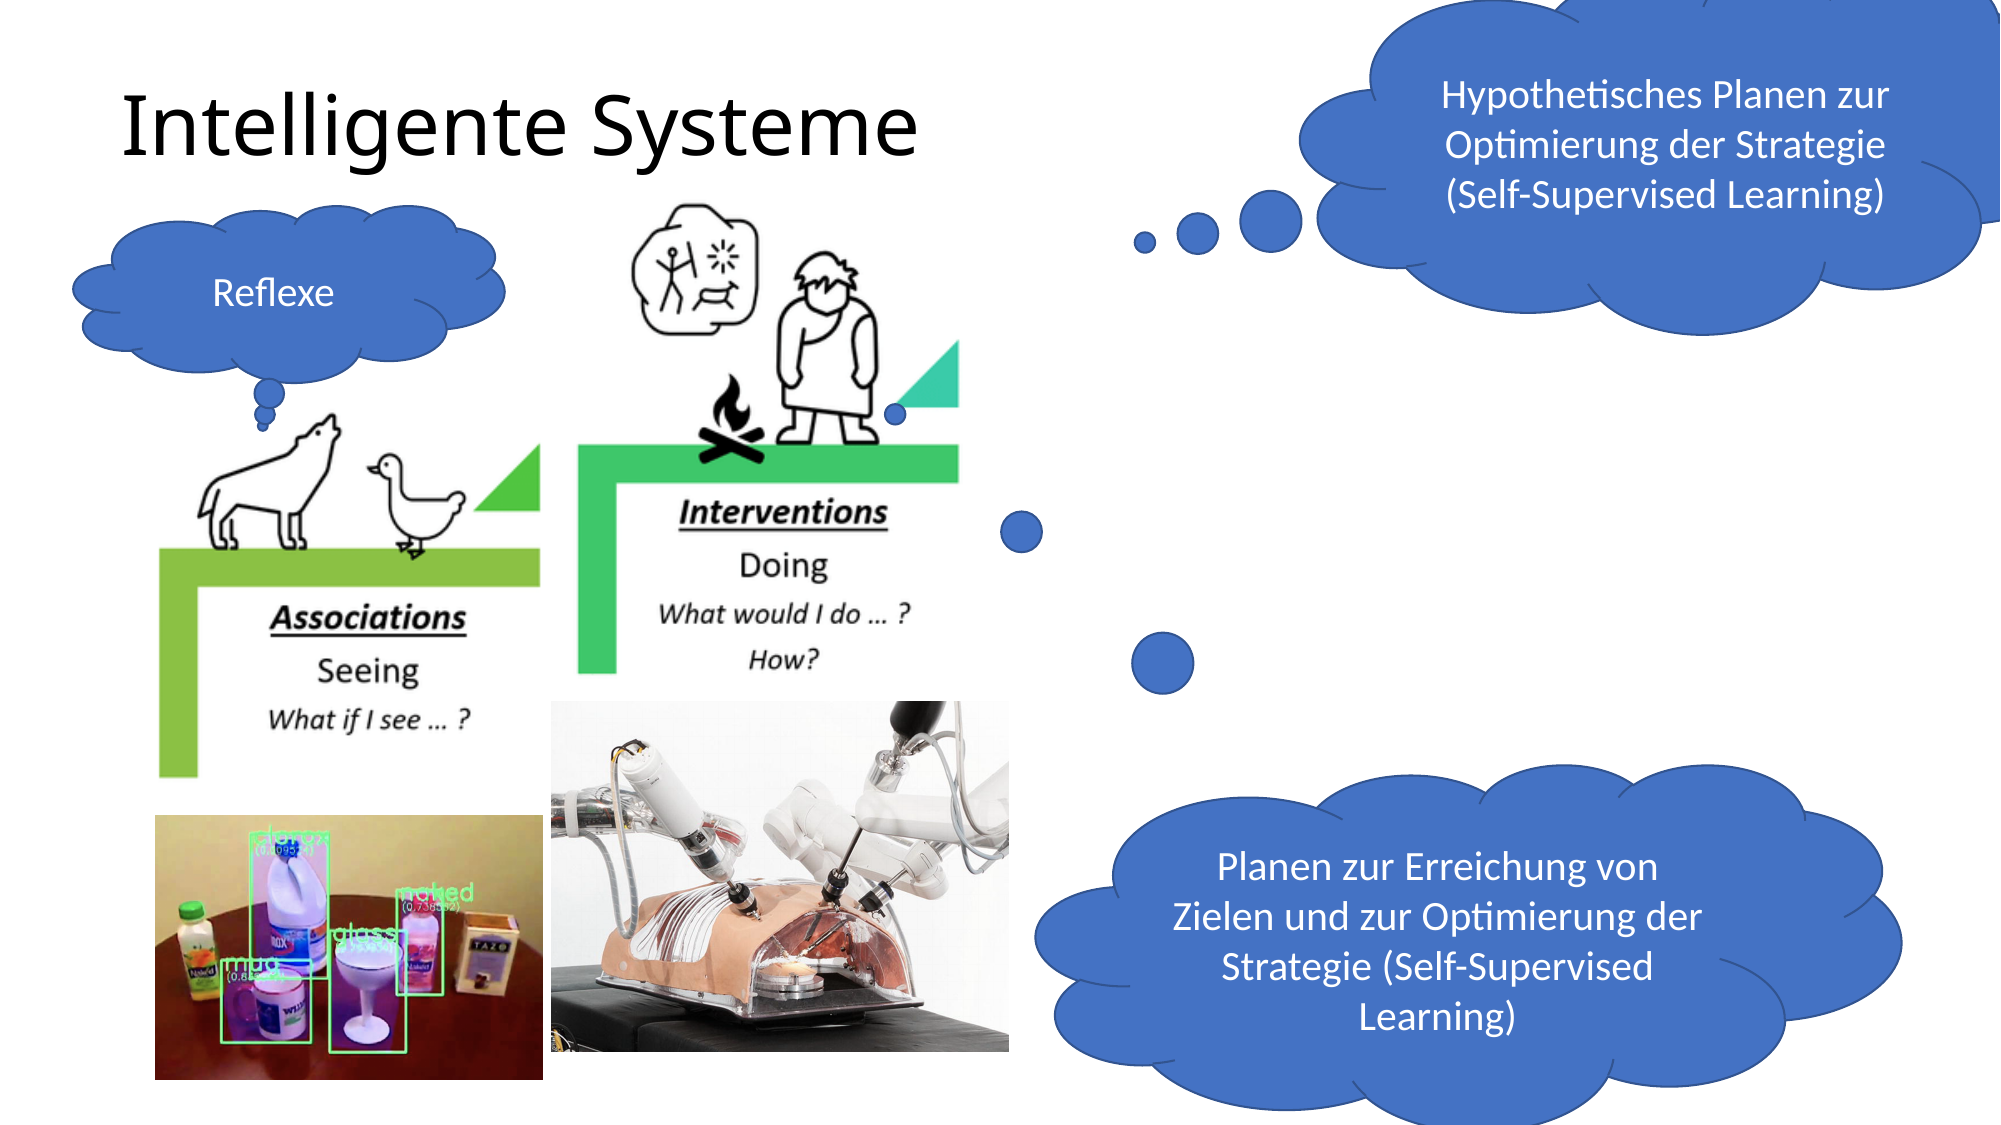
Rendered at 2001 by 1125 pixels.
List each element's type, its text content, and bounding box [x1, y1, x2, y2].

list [551, 701, 1008, 1052]
picture [73, 150, 1487, 1052]
text_box Hypothetisches Planen zur Optimierung der Strategie (Self-Supervised Learning) [1298, 0, 2000, 336]
picture [155, 815, 543, 1080]
title Intelligente Systeme [106, 19, 1409, 150]
text_box Planen zur Erreichung von Zielen und zur Optimierung der Strategie (Self-Supervised Learning) [1034, 764, 1903, 1125]
